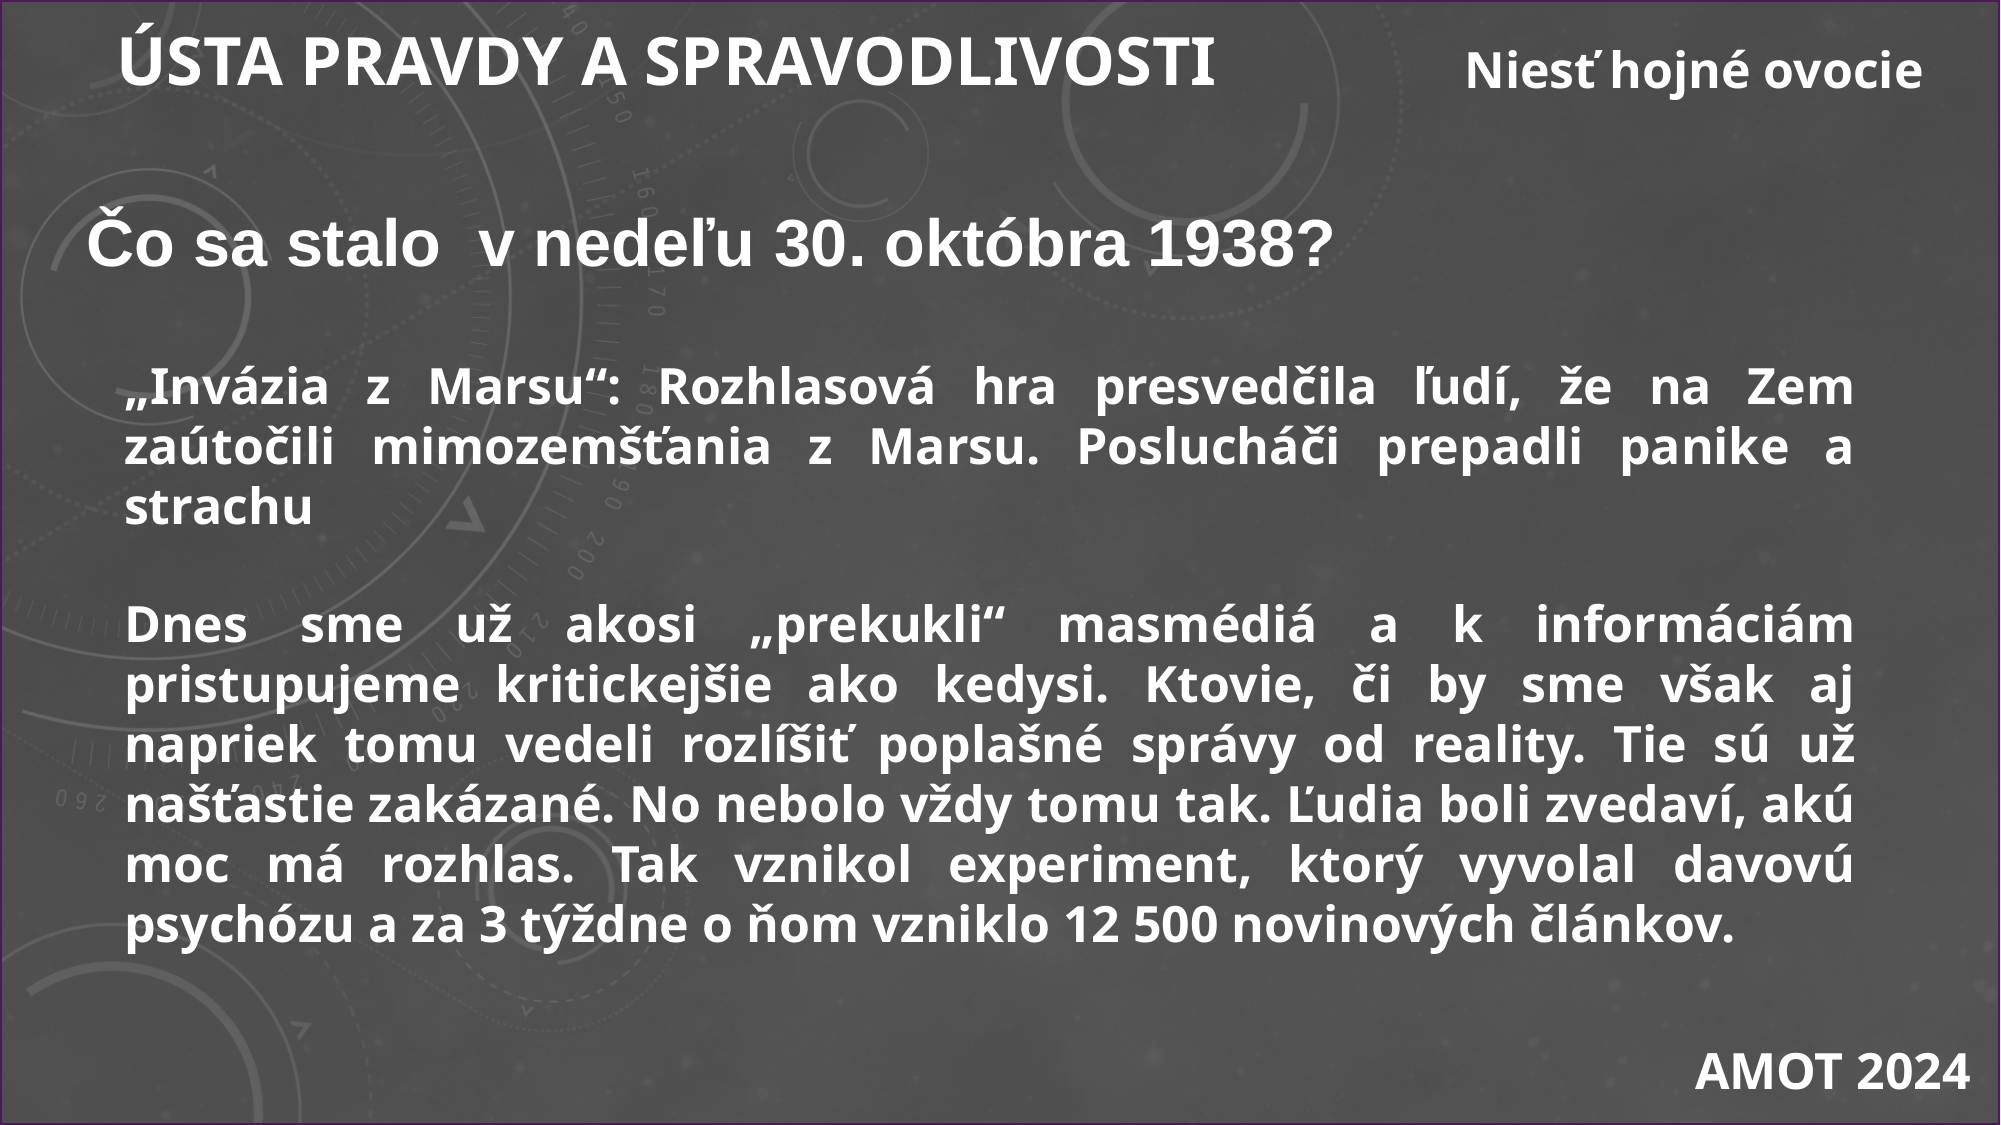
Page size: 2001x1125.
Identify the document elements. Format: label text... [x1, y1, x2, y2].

text_box Čo sa stalo v nedeľu 30. októbra 1938? [71, 191, 1885, 287]
text_box AMOT 2024 [1380, 1032, 1986, 1107]
text_box Niesť hojné ovocie [1346, 31, 1952, 107]
text_box Dnes sme už akosi „prekukli“ masmédiá a k informáciám pristupujeme kritickejšie ako kedysi. Ktovie, či by sme však aj napriek tomu vedeli rozlíšiť poplašné správy od reality. Tie sú už našťastie zakázané. No nebolo vždy tomu tak. Ľudia boli zvedaví, akú moc má rozhlas. Tak vznikol experiment, ktorý vyvolal davovú psychózu a za 3 týždne o ňom vzniklo 12 500 novinových článkov. [109, 584, 1871, 960]
text_box „Invázia z Marsu“: Rozhlasová hra presvedčila ľudí, že na Zem zaútočili mimozemšťania z Marsu. Poslucháči prepadli panike a strachu [109, 347, 1871, 584]
text_box [0, 0, 2000, 1125]
text_box ÚSTA PRAVDY A SPRAVODLIVOSTI [15, 11, 1336, 106]
